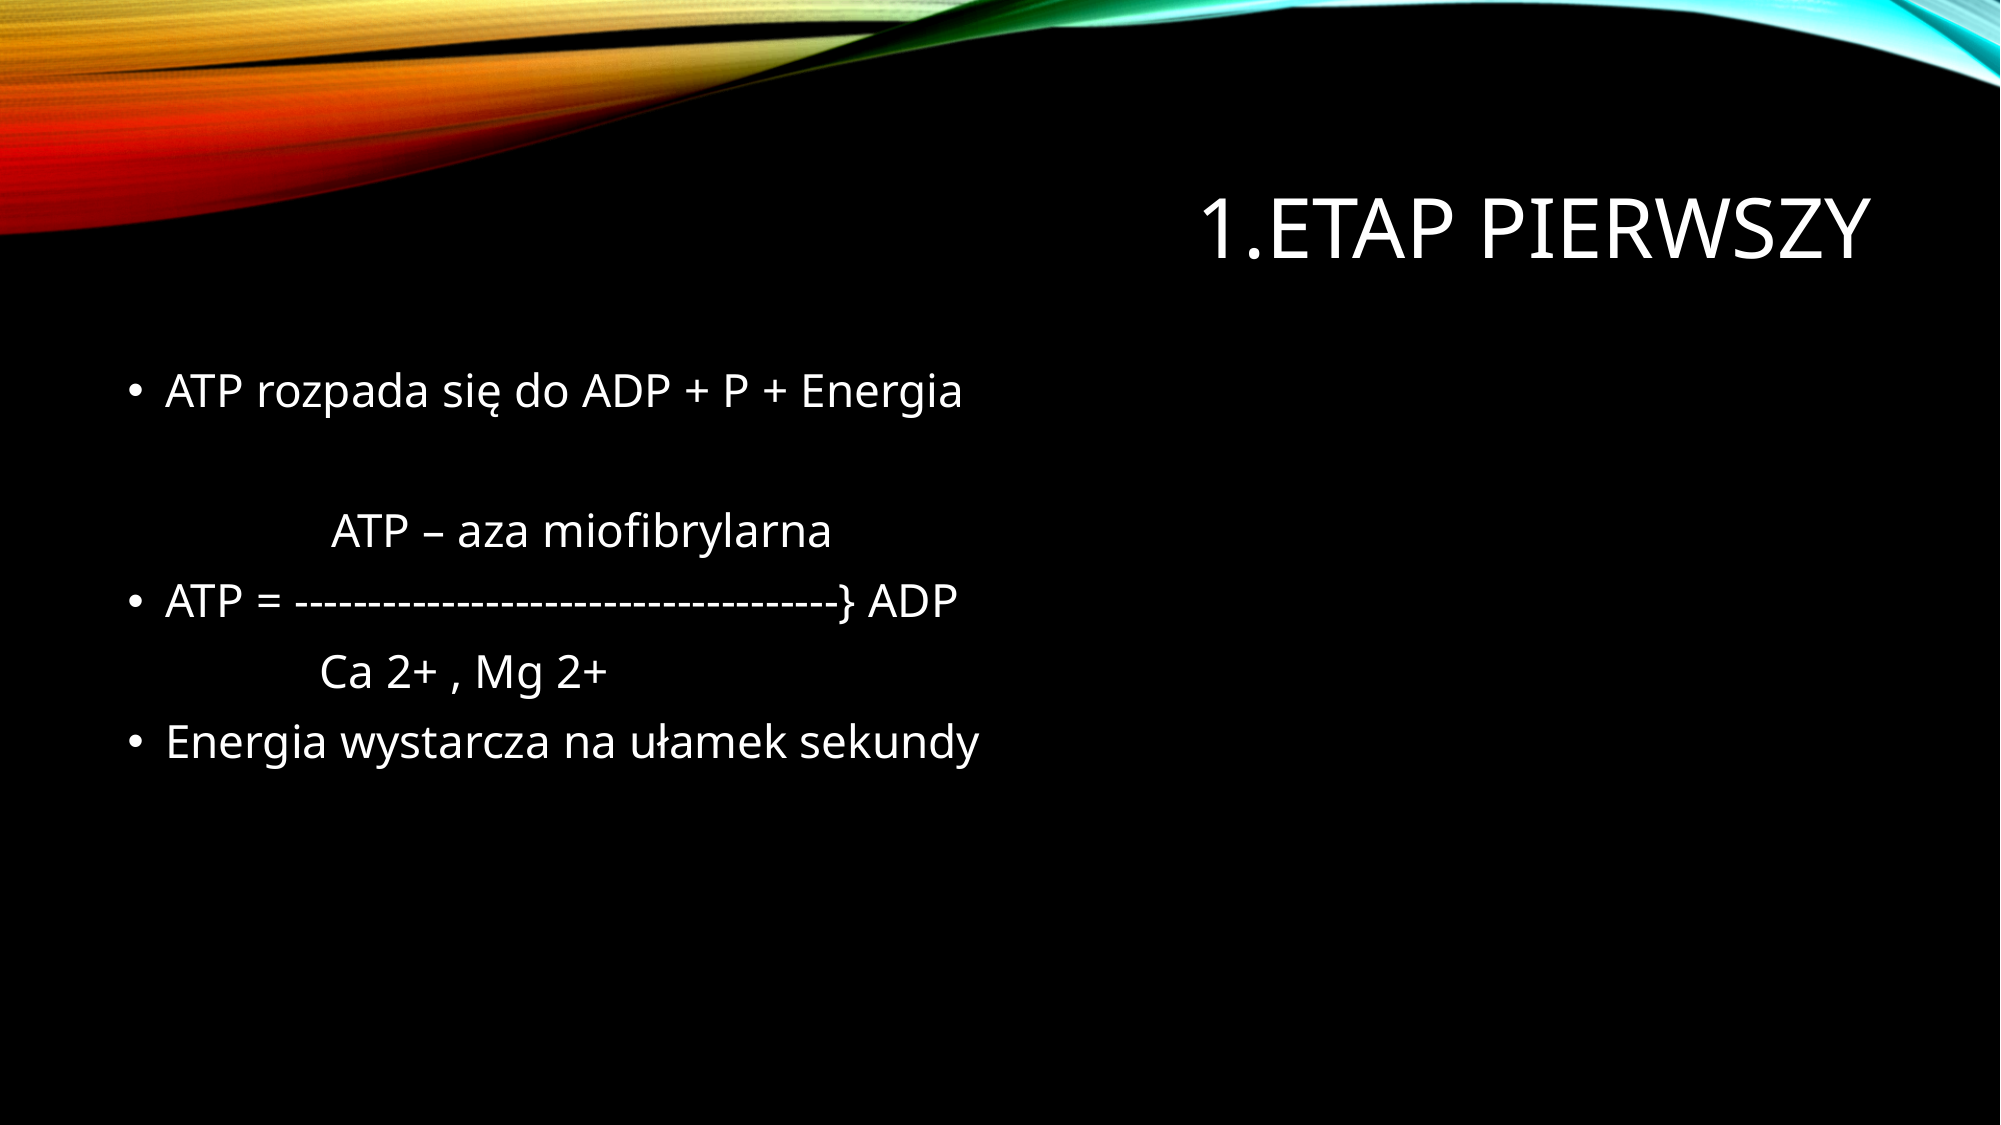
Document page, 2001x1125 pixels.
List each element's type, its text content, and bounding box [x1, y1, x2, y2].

list ATP rozpada się do ADP + P + Energia ATP – aza miofibrylarna ATP = -------------------------------------} ADP Ca 2+ , Mg 2+ Energia wystarcza na ułamek sekundy [112, 360, 1888, 1021]
picture [0, 0, 2000, 237]
title 1.Etap Pierwszy [474, 125, 1888, 338]
